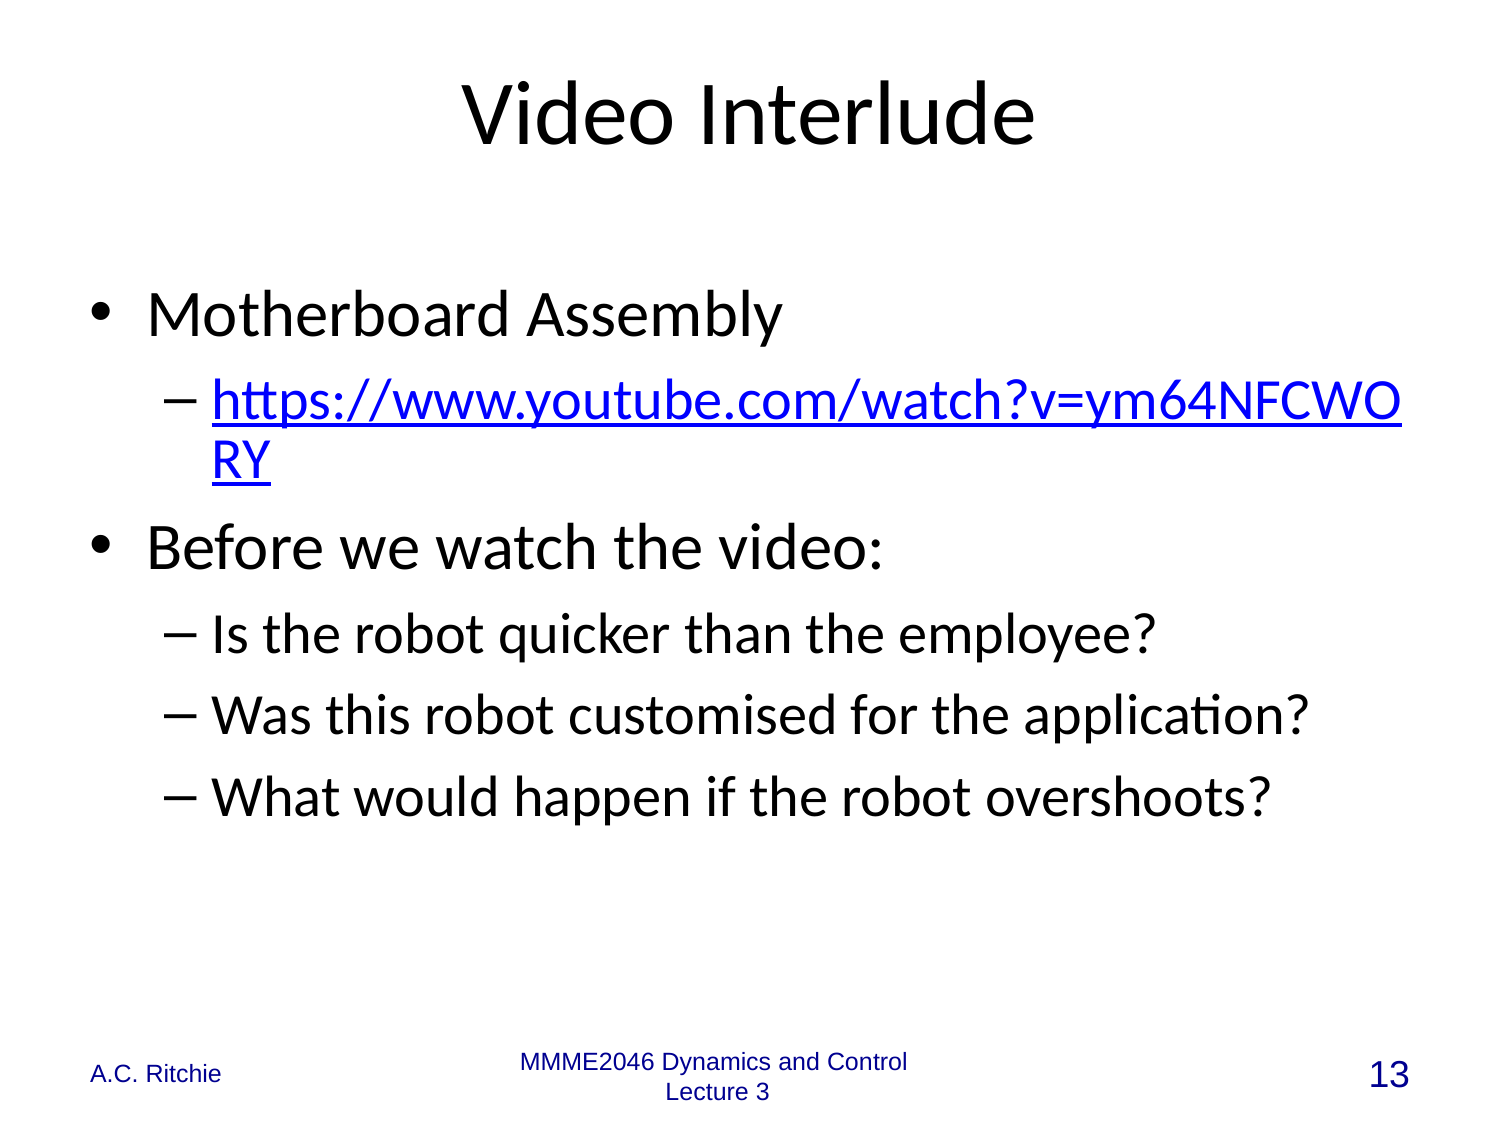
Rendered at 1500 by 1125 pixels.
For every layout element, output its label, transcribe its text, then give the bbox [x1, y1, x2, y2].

title Video Interlude [75, 45, 1425, 233]
list Motherboard Assembly https://www.youtube.com/watch?v=ym64NFCWORY Before we watch the video: Is the robot quicker than the employee? Was this robot customised for the application? What would happen if the robot overshoots? [75, 262, 1425, 1005]
text_box MMME2046 Dynamics and Control Lecture 3 [459, 1045, 977, 1106]
slide_number 13 [1074, 1042, 1425, 1103]
slide_number A.C. Ritchie [75, 1042, 425, 1103]
